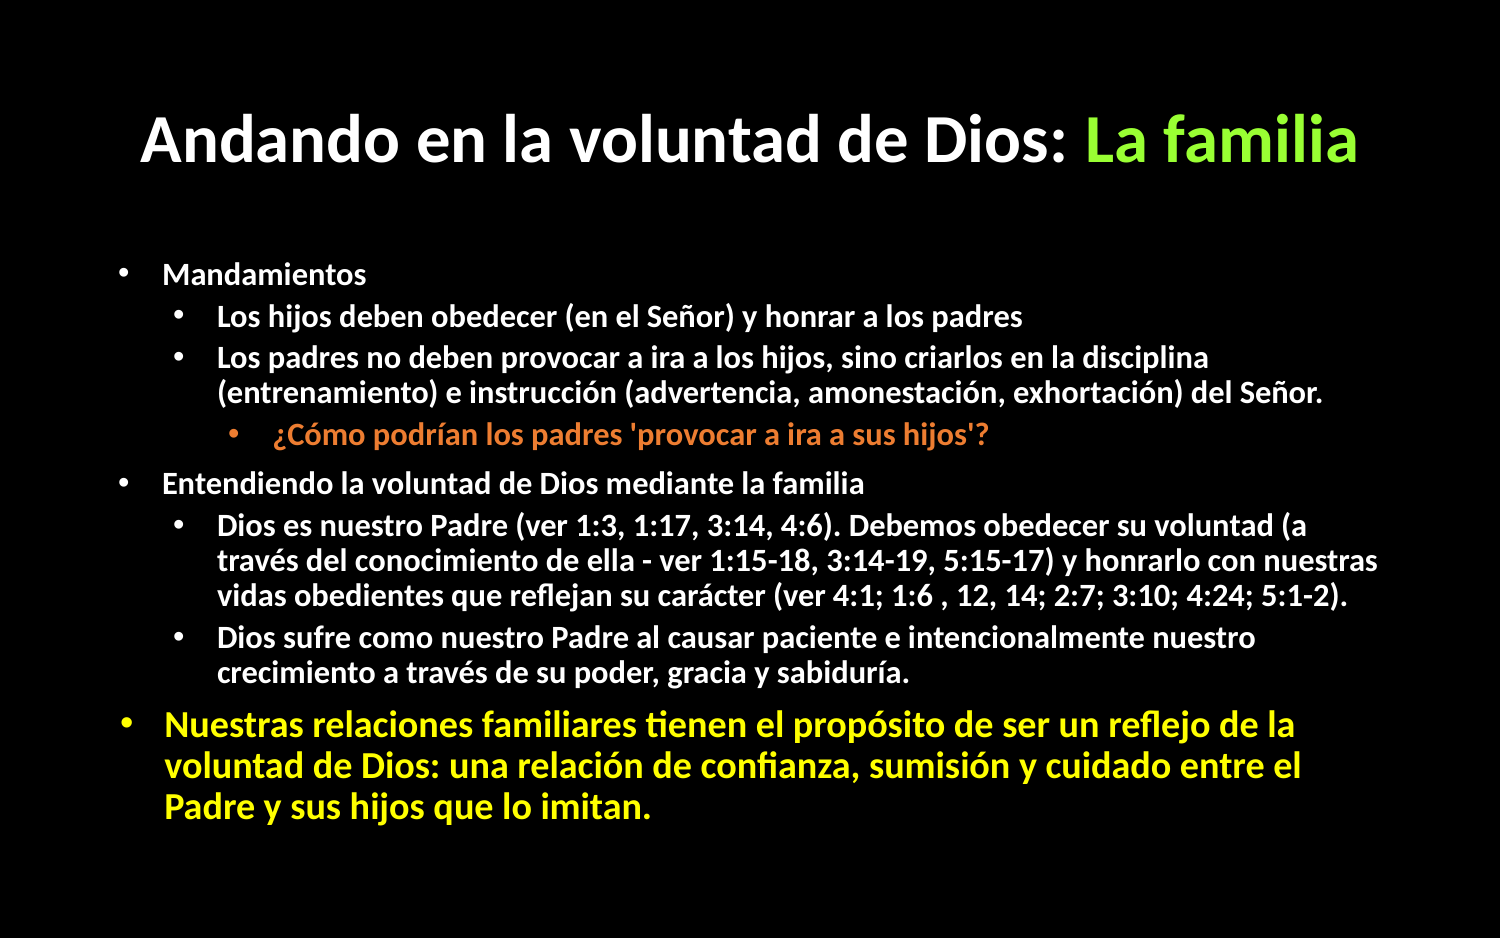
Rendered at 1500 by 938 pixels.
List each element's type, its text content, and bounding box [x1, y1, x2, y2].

title Andando en la voluntad de Dios: La familia [103, 49, 1397, 232]
list Mandamientos Los hijos deben obedecer (en el Señor) y honrar a los padres Los padres no deben provocar a ira a los hijos, sino criarlos en la disciplina (entrenamiento) e instrucción (advertencia, amonestación, exhortación) del Señor. ¿Cómo podrían los padres 'provocar a ira a sus hijos'? Entendiendo la voluntad de Dios mediante la familia Dios es nuestro Padre (ver 1:3, 1:17, 3:14, 4:6). Debemos obedecer su voluntad (a través del conocimiento de ella - ver 1:15-18, 3:14-19, 5:15-17) y honrarlo con nuestras vidas obedientes que reflejan su carácter (ver 4:1; 1:6 , 12, 14; 2:7; 3:10; 4:24; 5:1-2). Dios sufre como nuestro Padre al causar paciente e intencionalmente nuestro crecimiento a través de su poder, gracia y sabiduría. Nuestras relaciones familiares tienen el propósito de ser un reflejo de la voluntad de Dios: una relación de confianza, sumisión y cuidado entre el Padre y sus hijos que lo imitan. [103, 249, 1397, 845]
